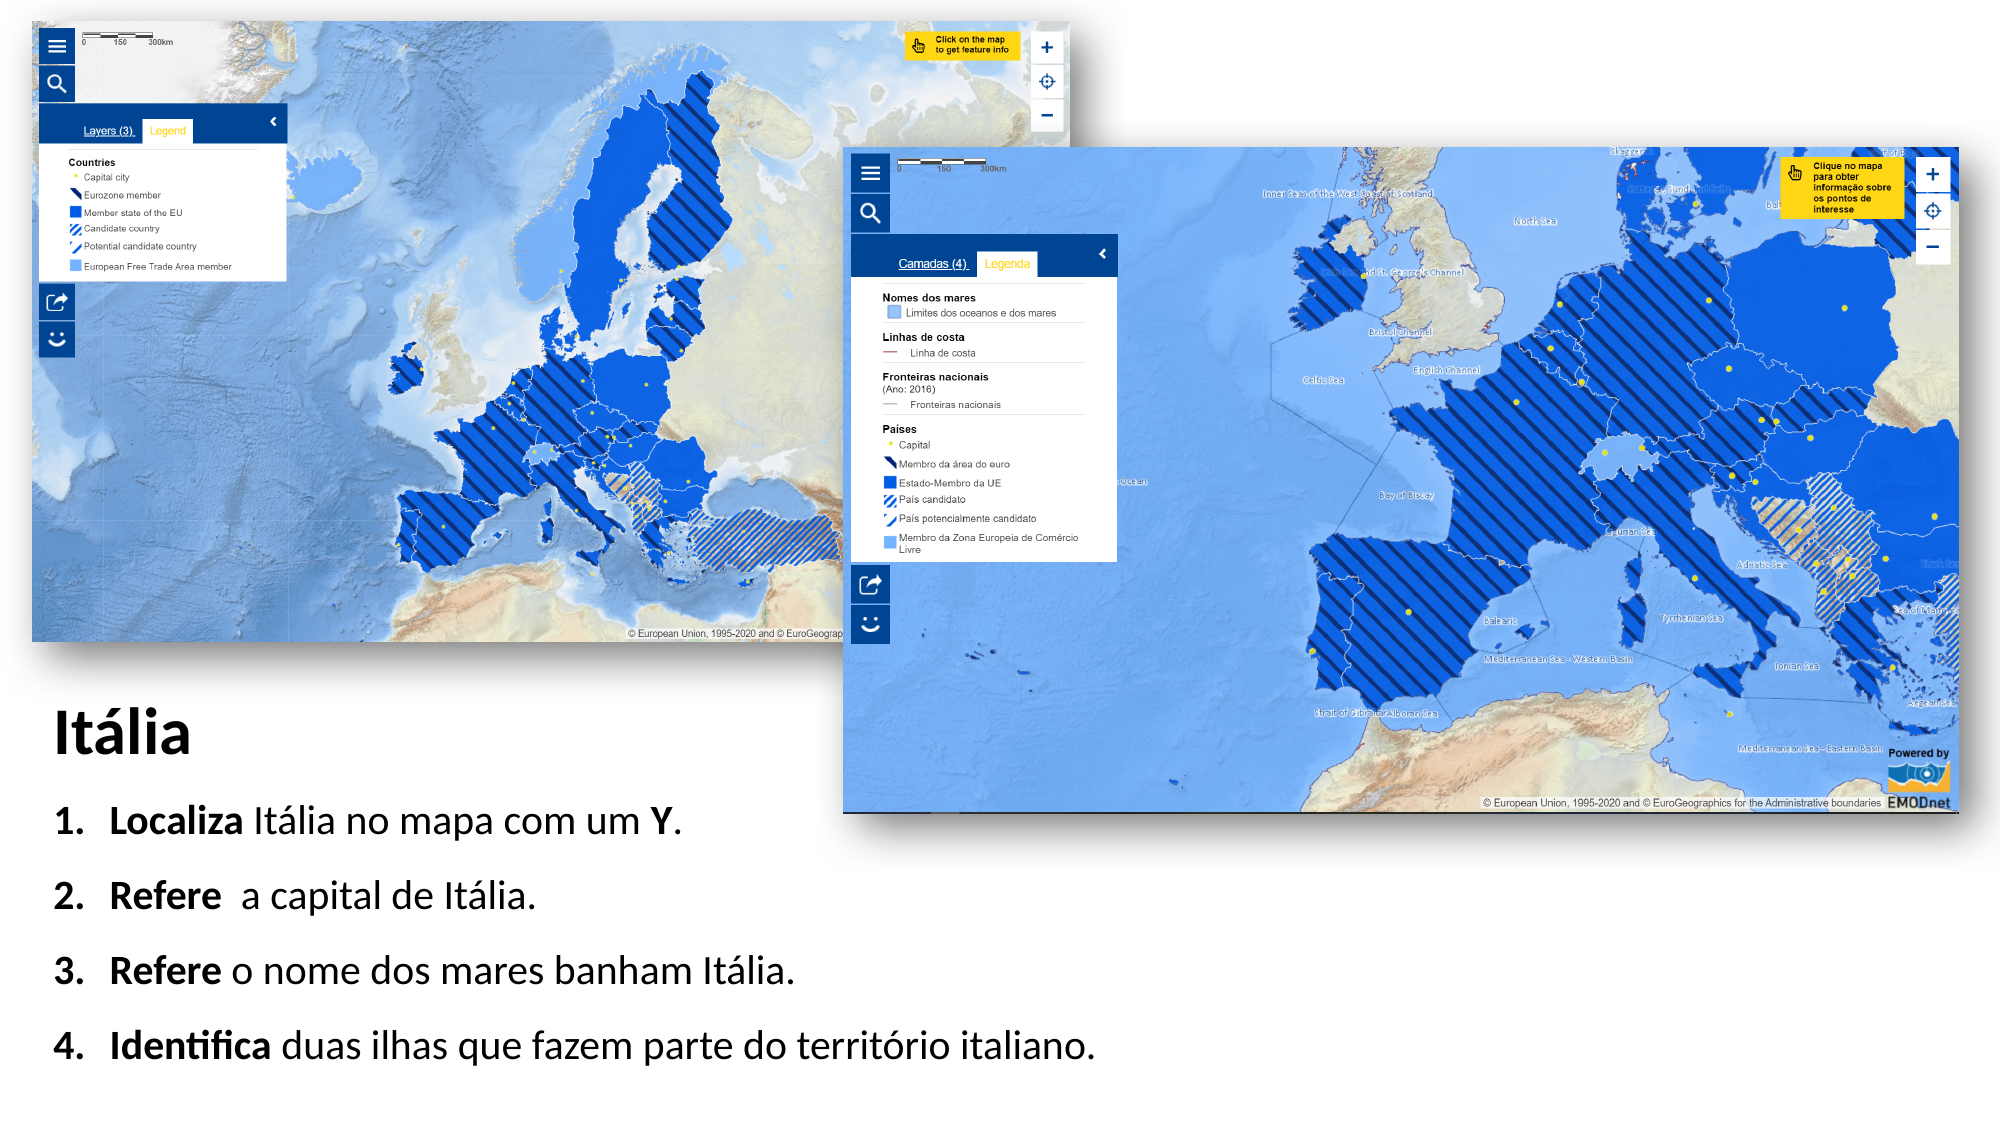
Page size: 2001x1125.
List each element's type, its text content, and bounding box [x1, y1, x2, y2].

picture [32, 21, 1959, 814]
text_box Itália Localiza Itália no mapa com um Y. Refere a capital de Itália. Refere o nome dos mares banham Itália. Identifica duas ilhas que fazem parte do território italiano. [38, 679, 1376, 1076]
